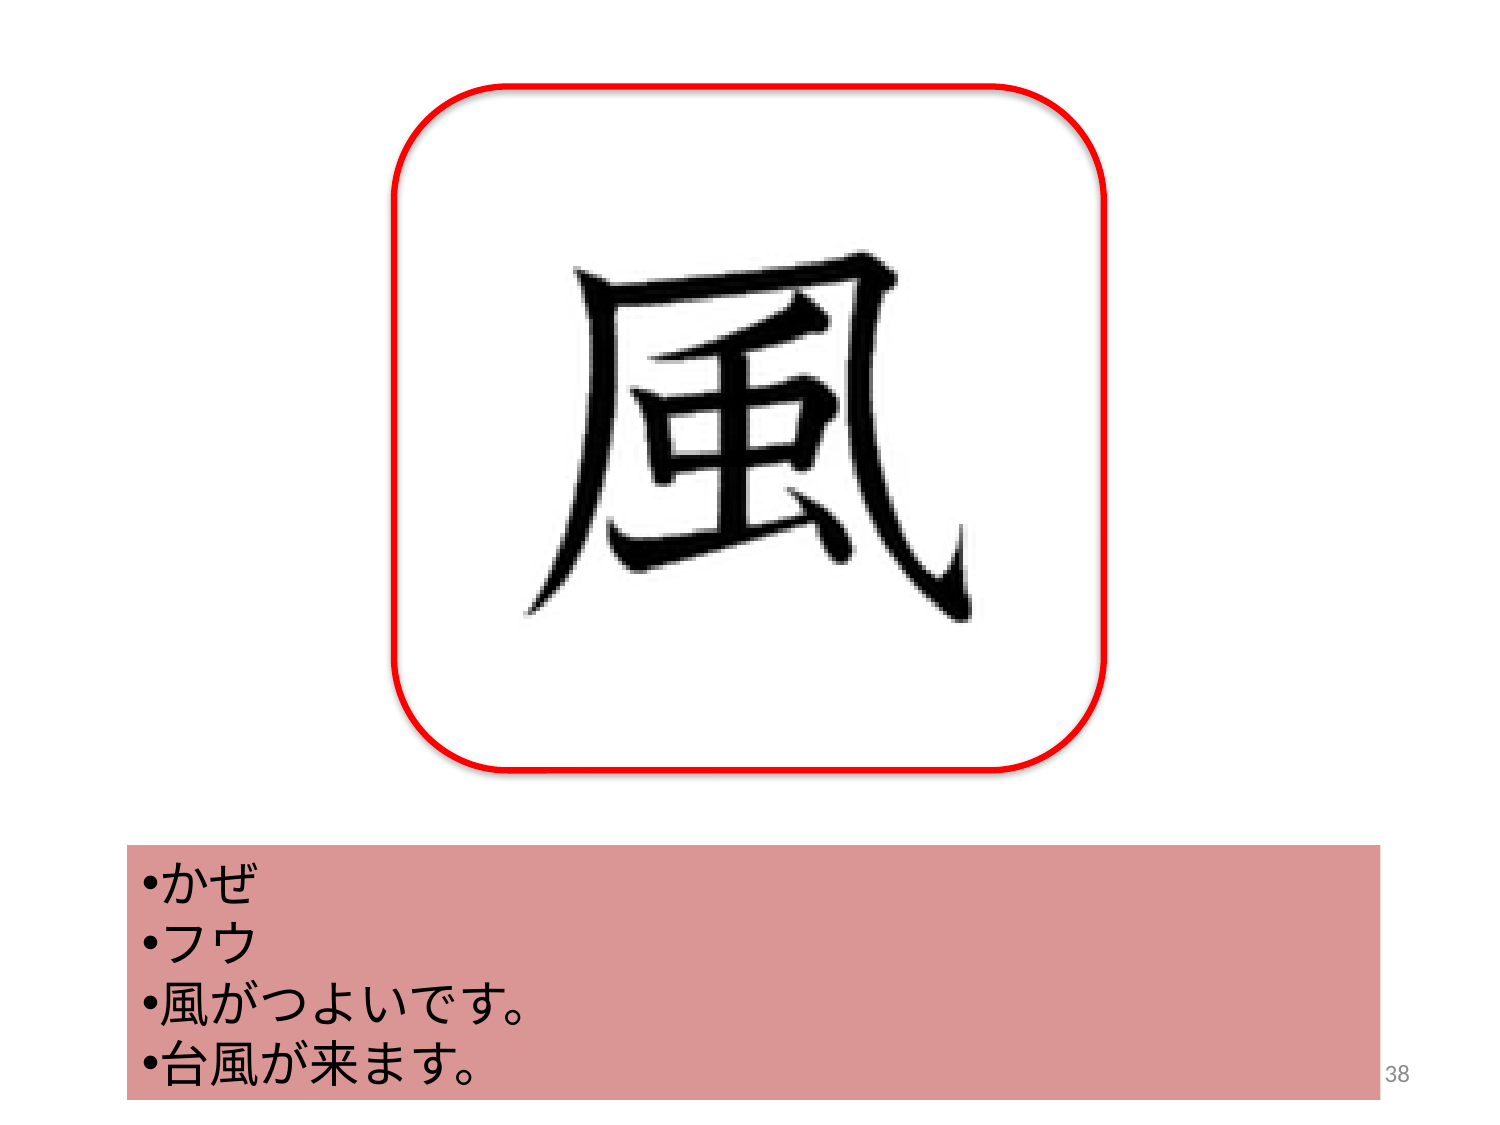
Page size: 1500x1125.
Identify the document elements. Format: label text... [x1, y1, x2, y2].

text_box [416, 187, 1076, 682]
text_box [393, 85, 1105, 772]
text_box かぜ フウ 風がつよいです。 台風が来ます。 [127, 845, 1381, 1100]
slide_number 38 [1074, 1042, 1425, 1103]
